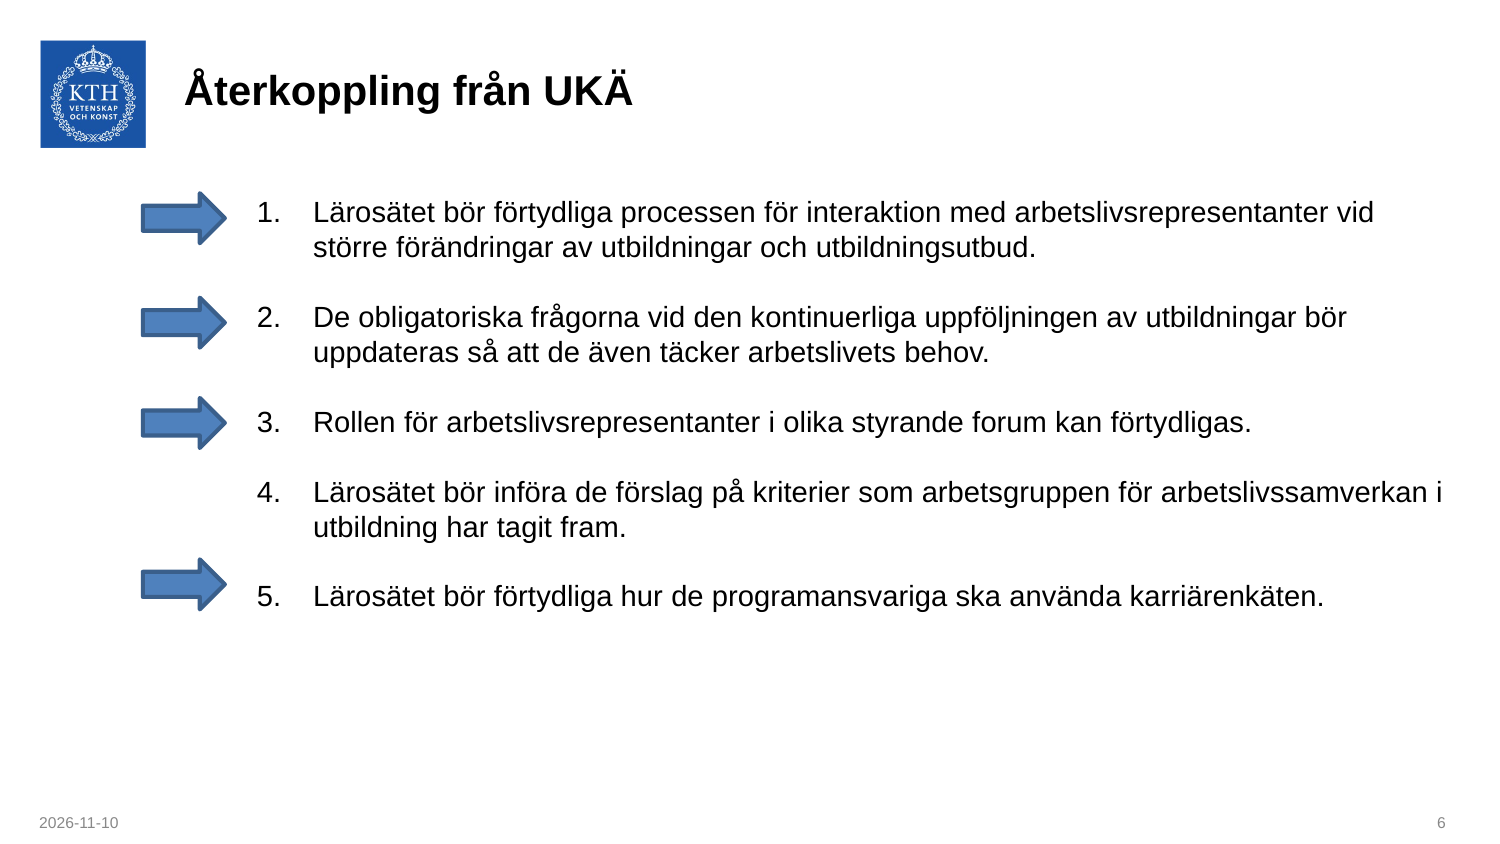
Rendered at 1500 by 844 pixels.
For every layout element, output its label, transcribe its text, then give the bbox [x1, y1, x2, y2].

text_box [140, 295, 227, 350]
text_box [140, 396, 227, 450]
text_box [140, 557, 227, 612]
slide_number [39, 812, 124, 832]
title Återkoppling från UKÄ [183, 63, 1213, 114]
slide_number 6 [1437, 812, 1463, 832]
text_box [140, 191, 227, 246]
list Lärosätet bör förtydliga processen för interaktion med arbetslivsrepresentanter vid större förändringar av utbildningar och utbildningsutbud. De obligatoriska frågorna vid den kontinuerliga uppföljningen av utbildningar bör uppdateras så att de även täcker arbetslivets behov. Rollen för arbetslivsrepresentanter i olika styrande forum kan förtydligas. Lärosätet bör införa de förslag på kriterier som arbetsgruppen för arbetslivssamverkan i utbildning har tagit fram. Lärosätet bör förtydliga hur de programansvariga ska använda karriärenkäten. [256, 193, 1446, 653]
picture [40, 40, 146, 148]
